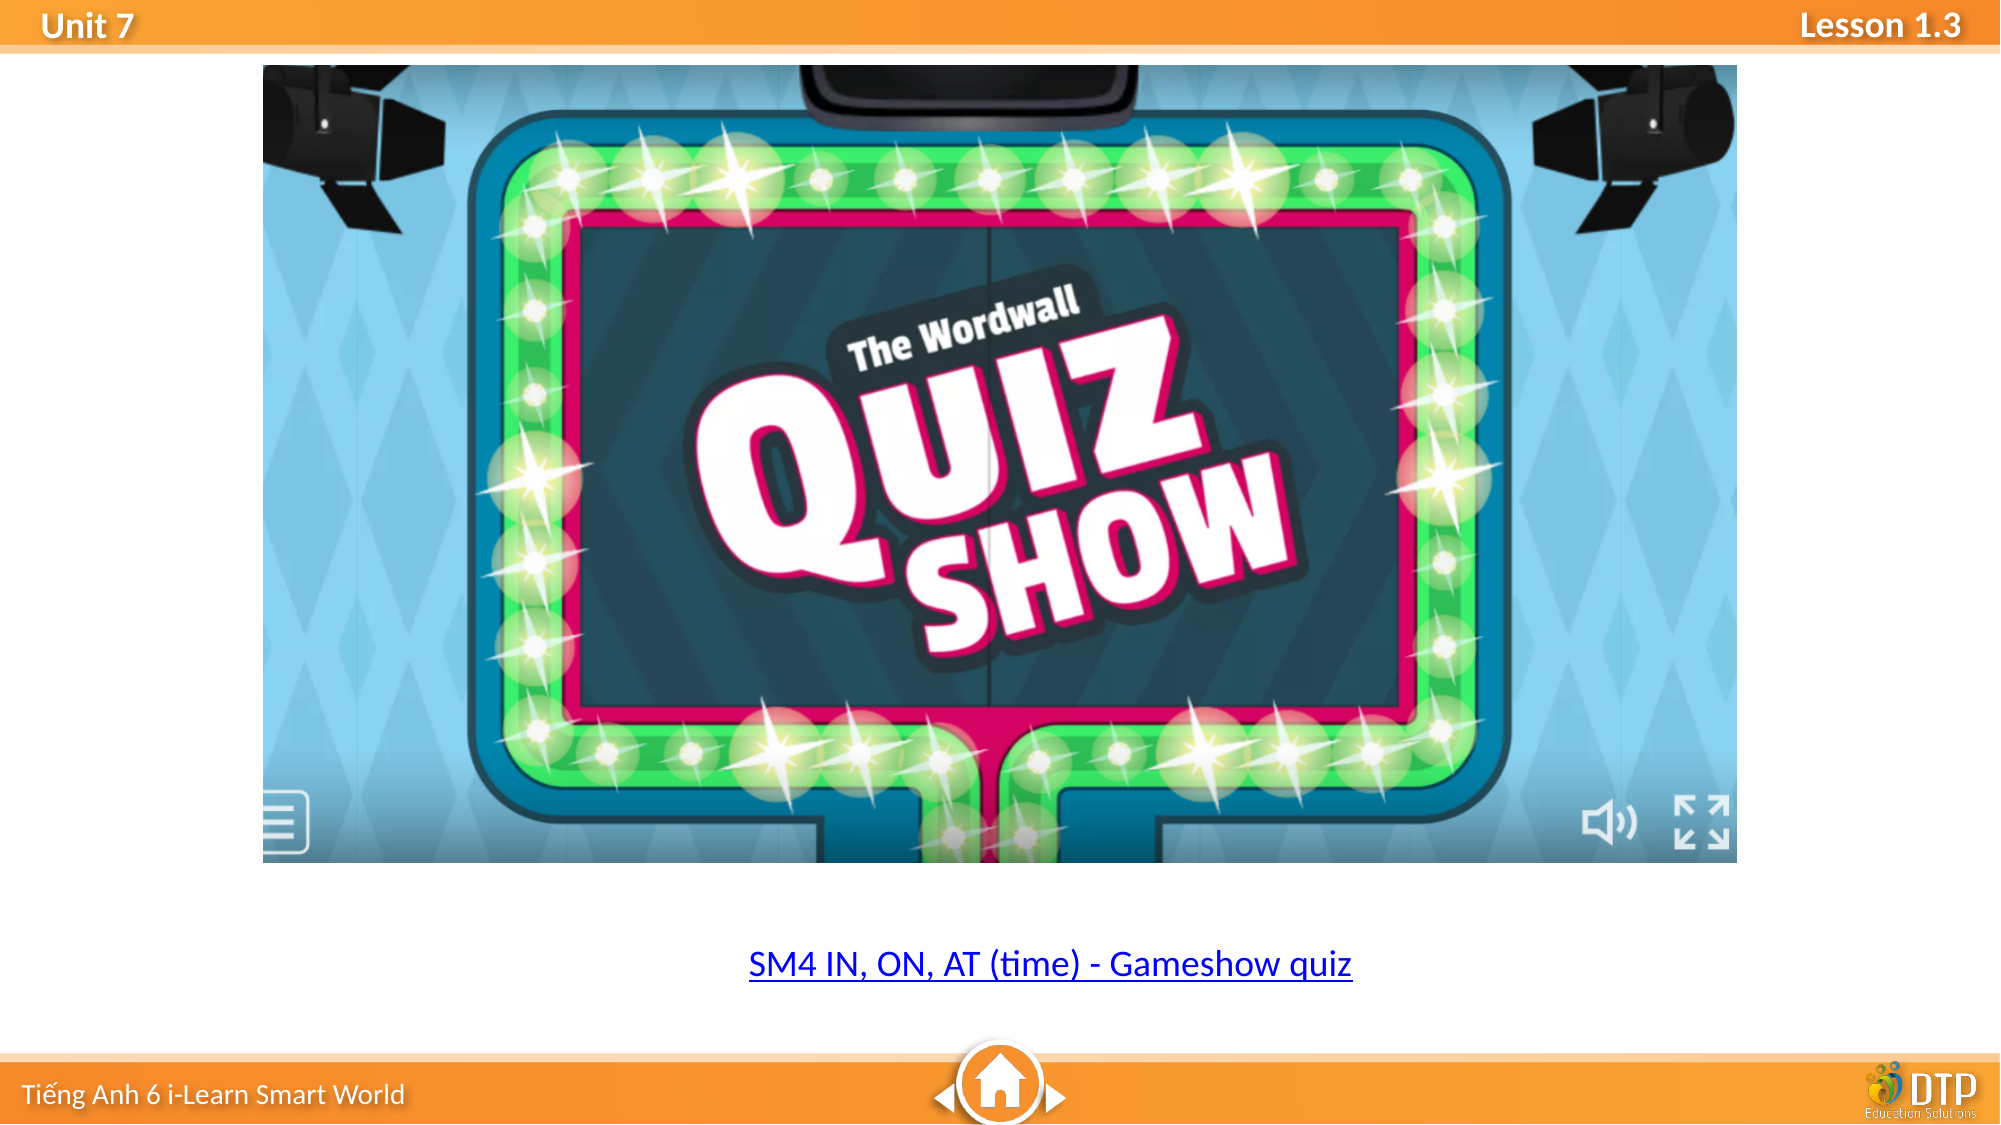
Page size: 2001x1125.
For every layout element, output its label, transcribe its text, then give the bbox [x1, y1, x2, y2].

picture [0, 0, 2000, 1125]
text_box SM4 IN, ON, AT (time) - Gameshow quiz [549, 932, 1552, 992]
